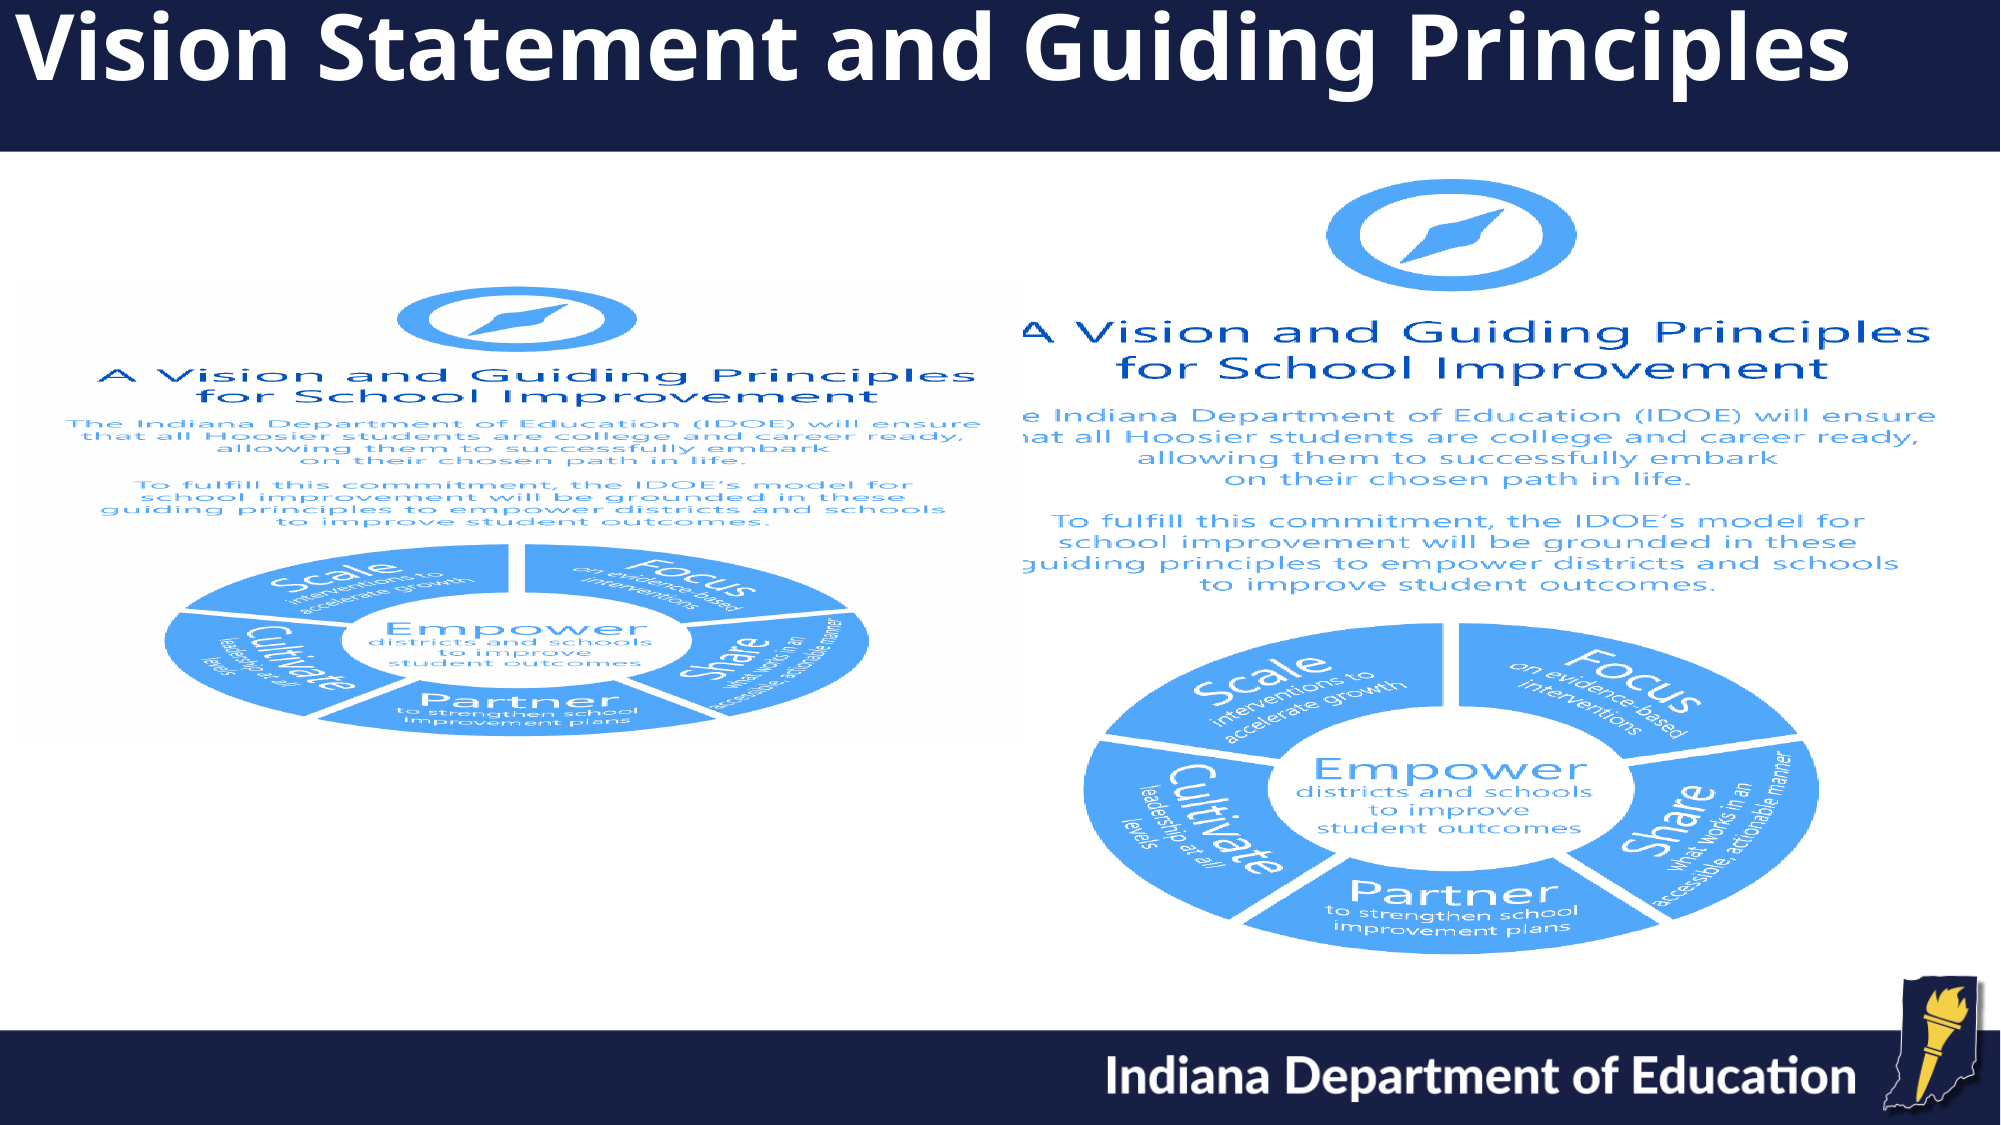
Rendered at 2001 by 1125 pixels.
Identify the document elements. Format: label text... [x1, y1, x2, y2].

title Vision Statement and Guiding Principles [0, 0, 2000, 152]
picture [0, 0, 2001, 1125]
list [924, 164, 1980, 964]
